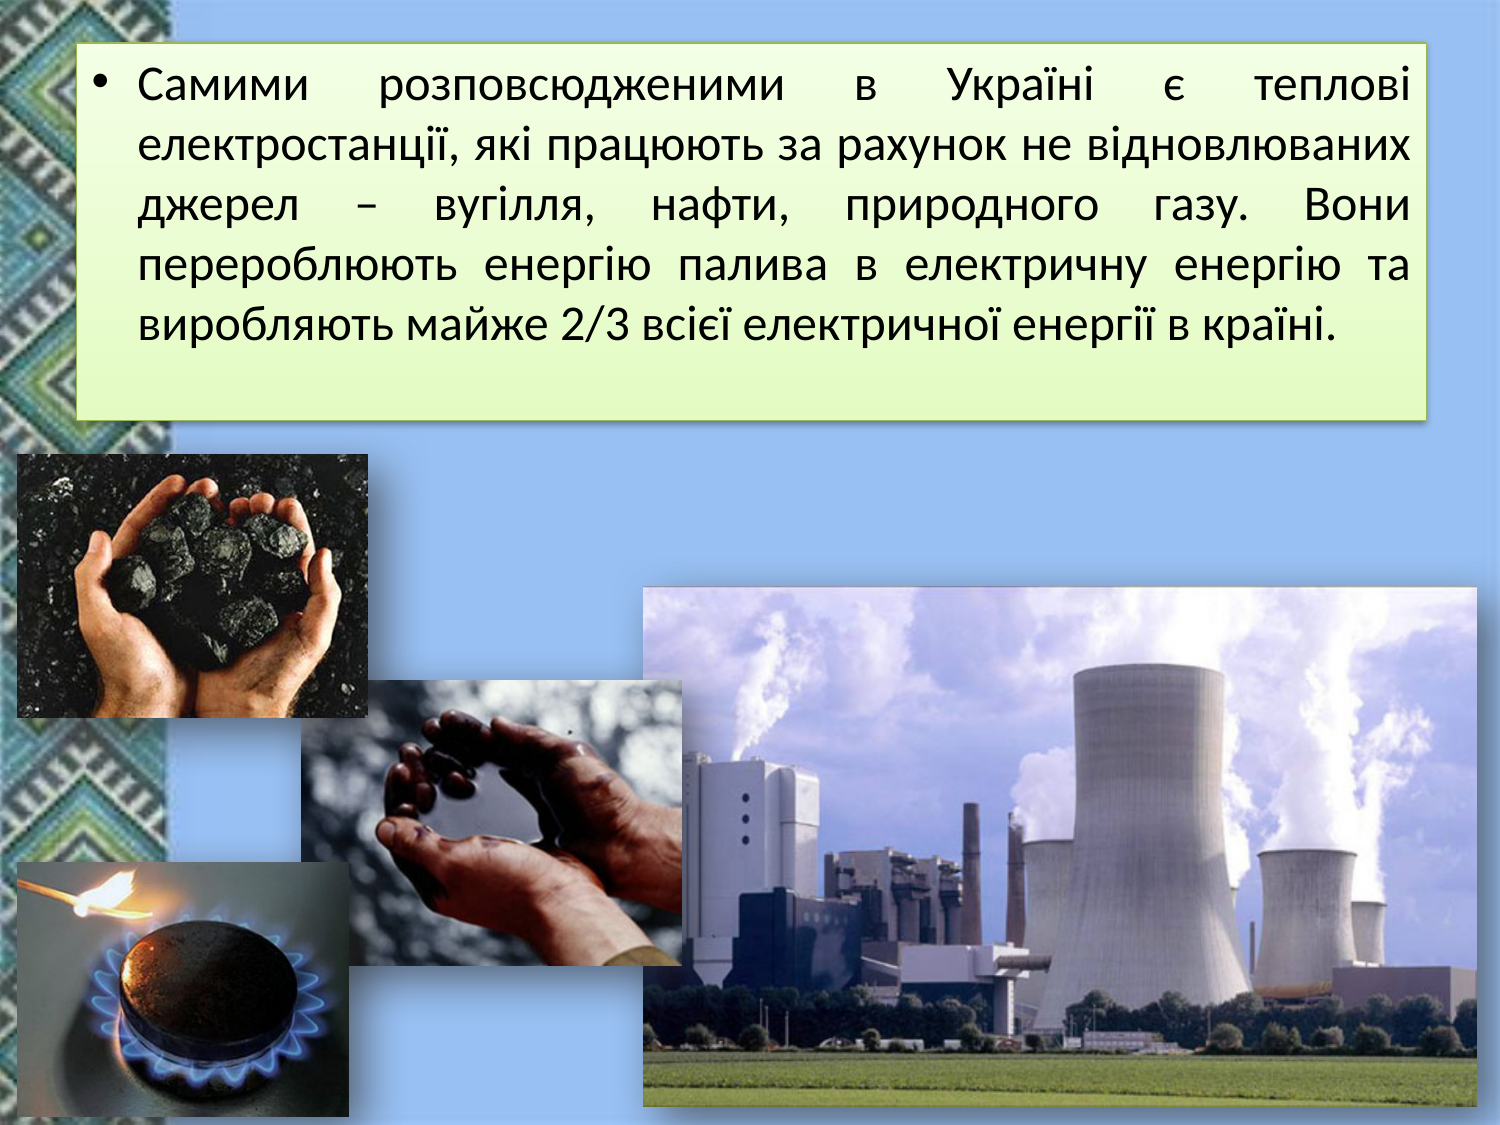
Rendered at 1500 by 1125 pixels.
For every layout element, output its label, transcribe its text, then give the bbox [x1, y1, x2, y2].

list Самими розповсюдженими в Україні є теплові електростанції, які працюють за рахунок не відновлюваних джерел – вугілля, нафти, природного газу. Вони перероблюють енергію палива в електричну енергію та виробляють майже 2/3 всієї електричної енергії в країні. [76, 42, 1427, 421]
picture [0, 0, 1500, 1125]
